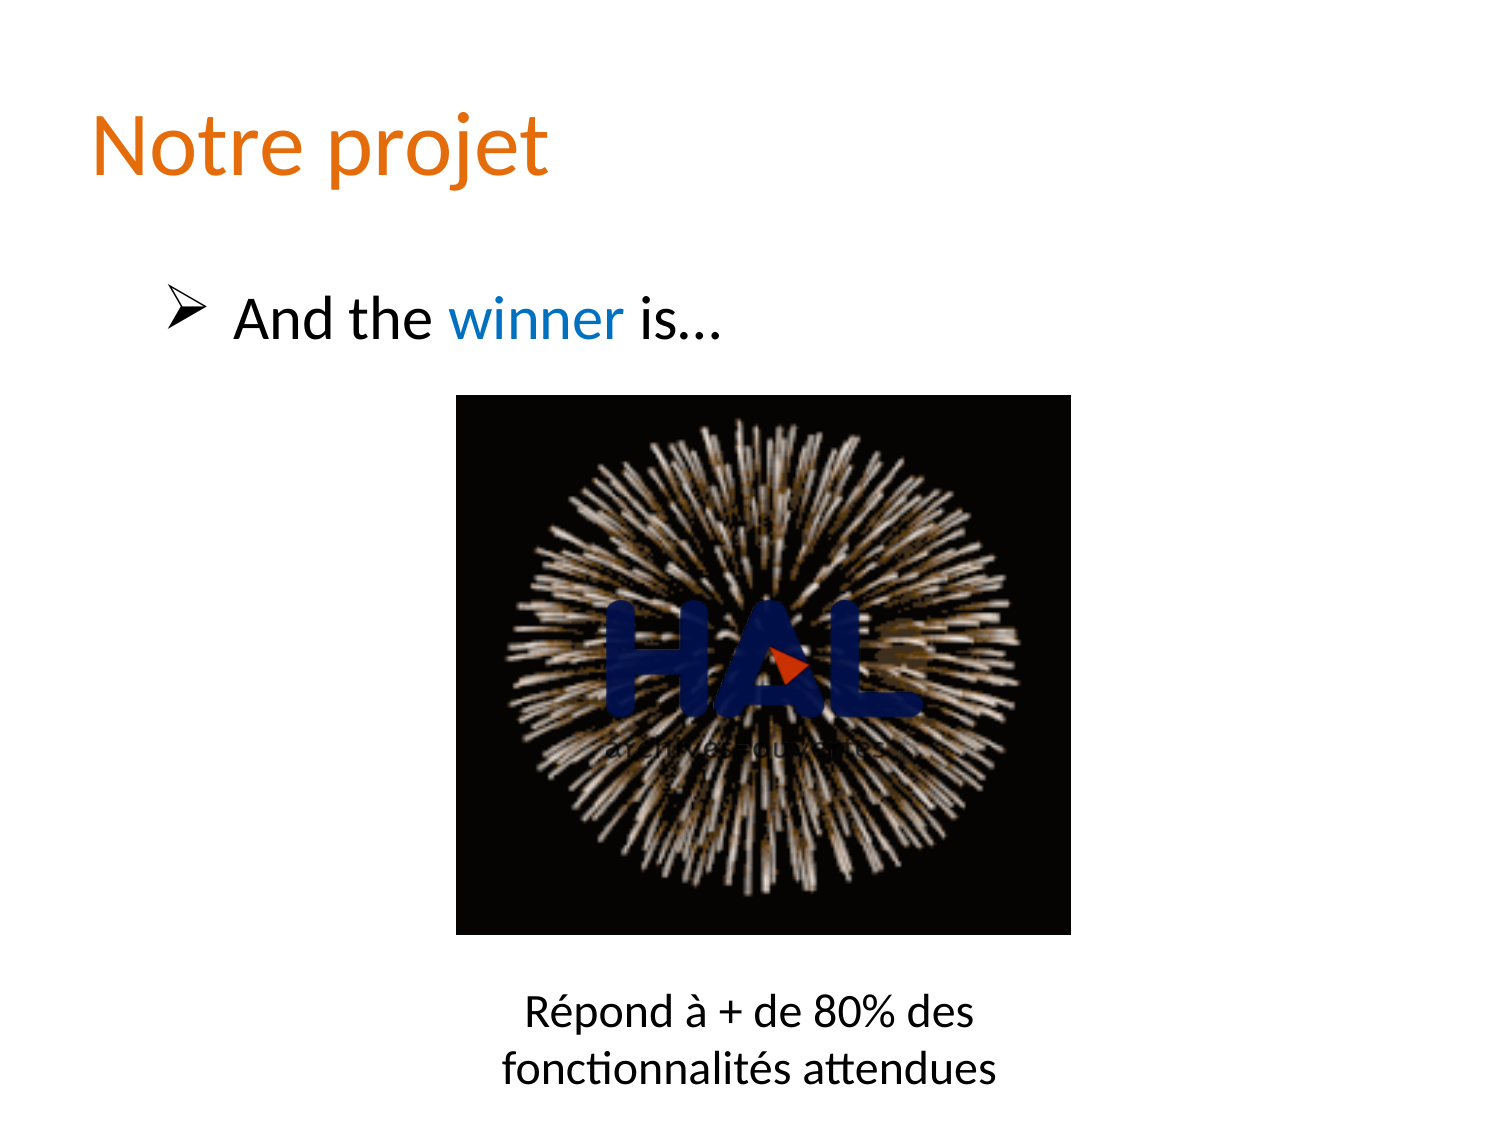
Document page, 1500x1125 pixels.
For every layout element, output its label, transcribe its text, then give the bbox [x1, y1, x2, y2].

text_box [456, 395, 1071, 935]
text_box Répond à + de 80% des fonctionnalités attendues [387, 971, 1113, 1102]
list And the winner is… [147, 232, 1380, 362]
title Notre projet [75, 45, 1425, 233]
